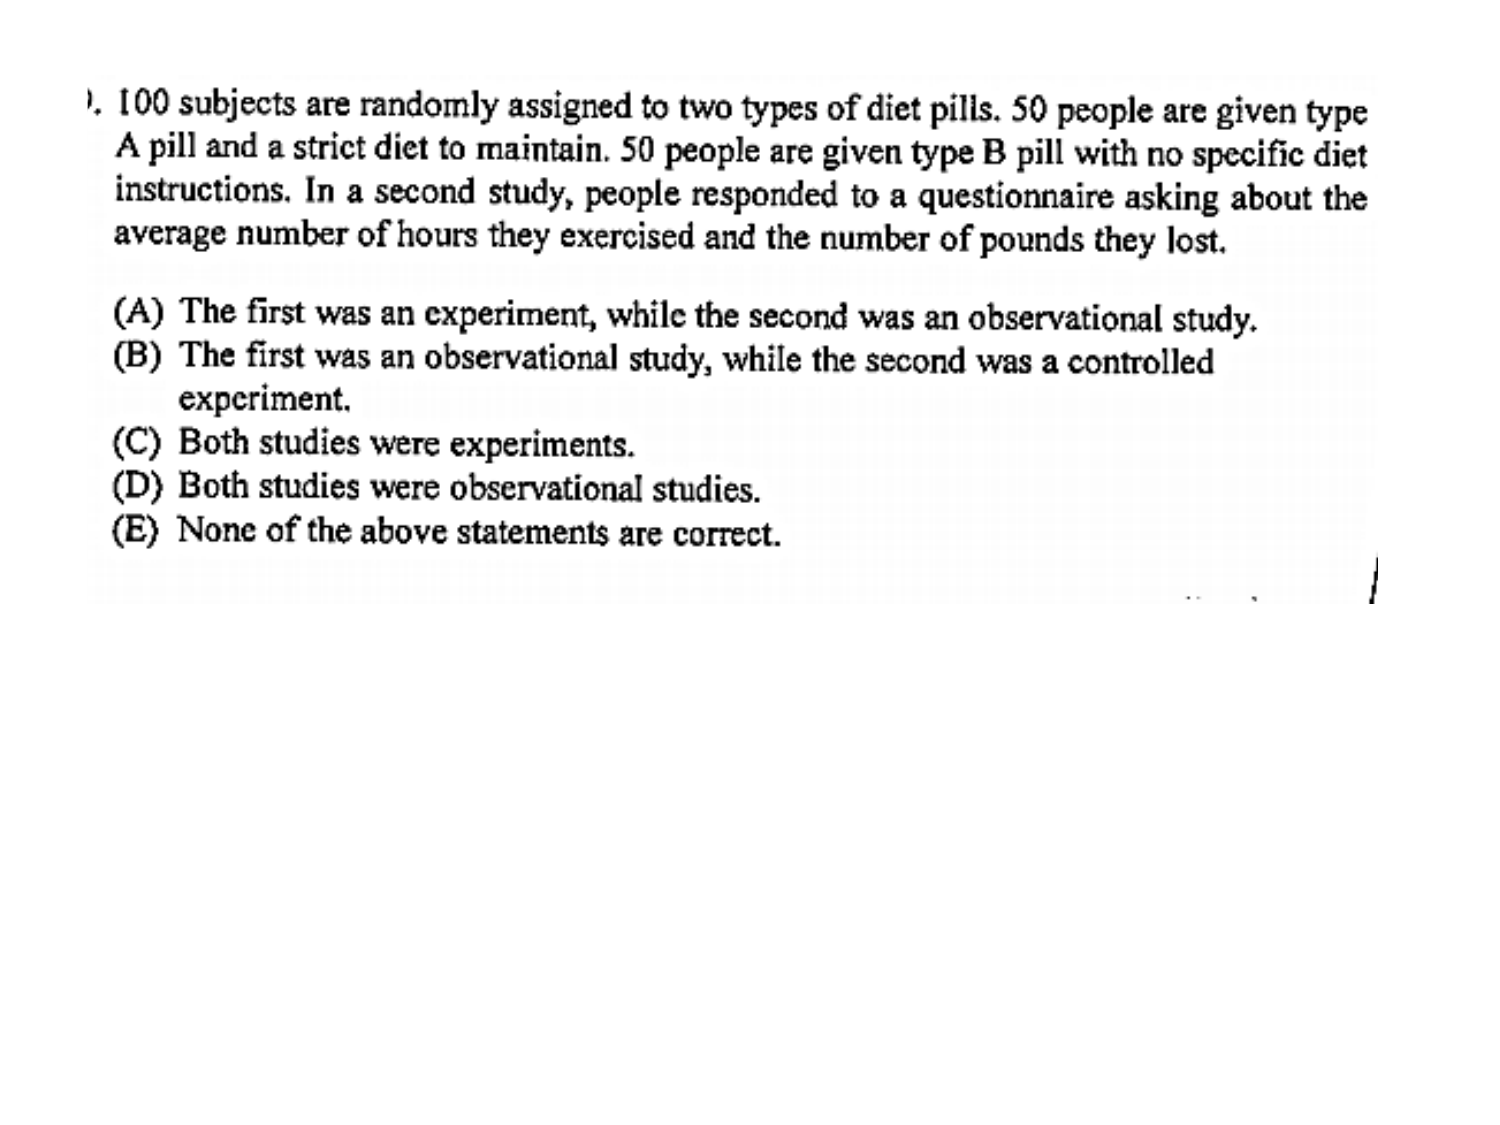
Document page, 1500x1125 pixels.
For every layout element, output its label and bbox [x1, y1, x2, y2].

list [87, 74, 1378, 604]
